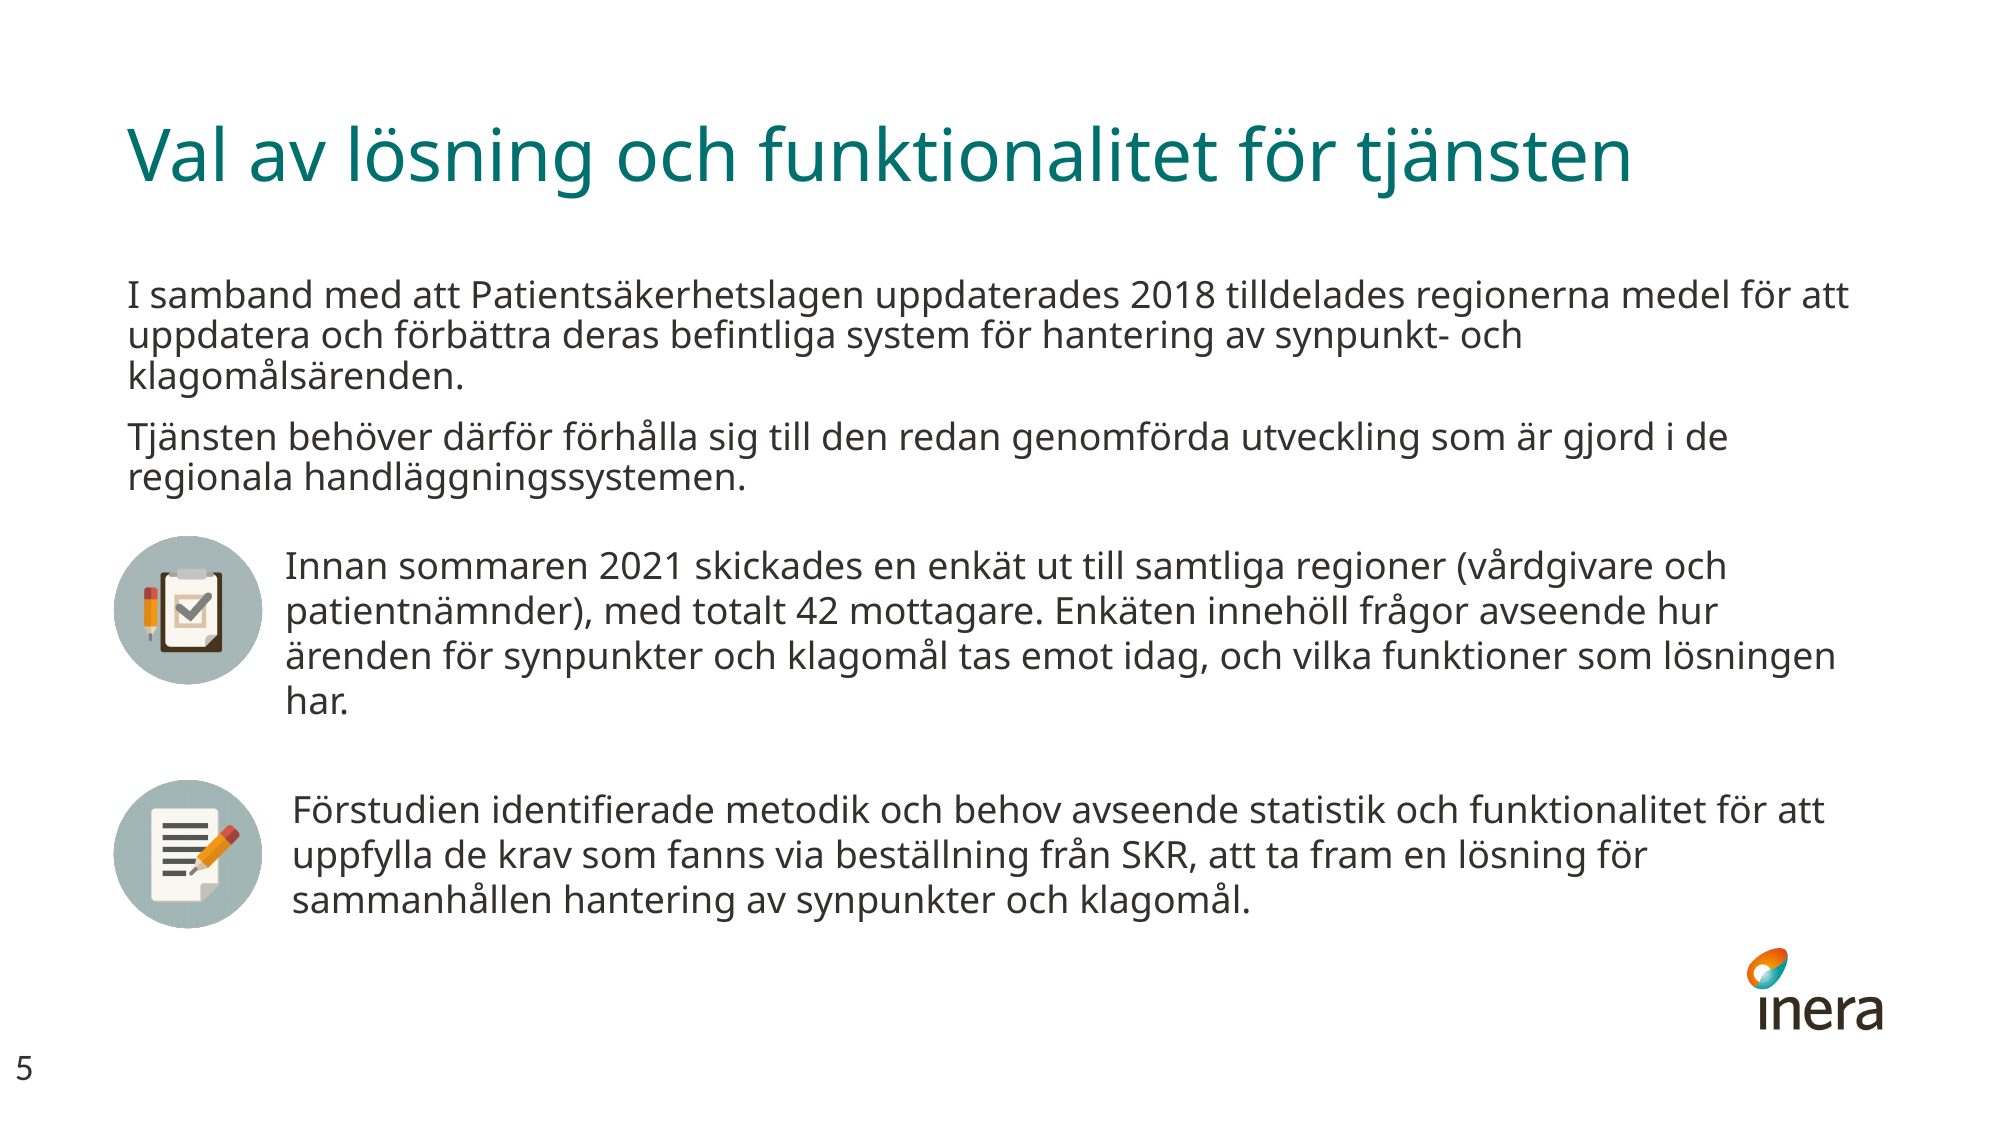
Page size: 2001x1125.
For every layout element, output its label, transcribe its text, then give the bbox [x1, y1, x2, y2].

picture [105, 771, 271, 937]
text_box I samband med att Patientsäkerhetslagen uppdaterades 2018 tilldelades regionerna medel för att uppdatera och förbättra deras befintliga system för hantering av synpunkt- och klagomålsärenden. Tjänsten behöver därför förhålla sig till den redan genomförda utveckling som är gjord i de regionala handläggningssystemen. [112, 268, 1881, 473]
text_box Förstudien identifierade metodik och behov avseende statistik och funktionalitet för att uppfylla de krav som fanns via beställning från SKR, att ta fram en lösning för sammanhållen hantering av synpunkter och klagomål. [277, 778, 1881, 929]
slide_number 5 [0, 1035, 474, 1096]
picture [105, 527, 271, 693]
text_box Innan sommaren 2021 skickades en enkät ut till samtliga regioner (vårdgivare och patientnämnder), med totalt 42 mottagare. Enkäten innehöll frågor avseende hur ärenden för synpunkter och klagomål tas emot idag, och vilka funktioner som lösningen har. [270, 534, 1874, 730]
text_box Val av lösning och funktionalitet för tjänsten [112, 100, 1881, 241]
picture [1739, 940, 1892, 1038]
